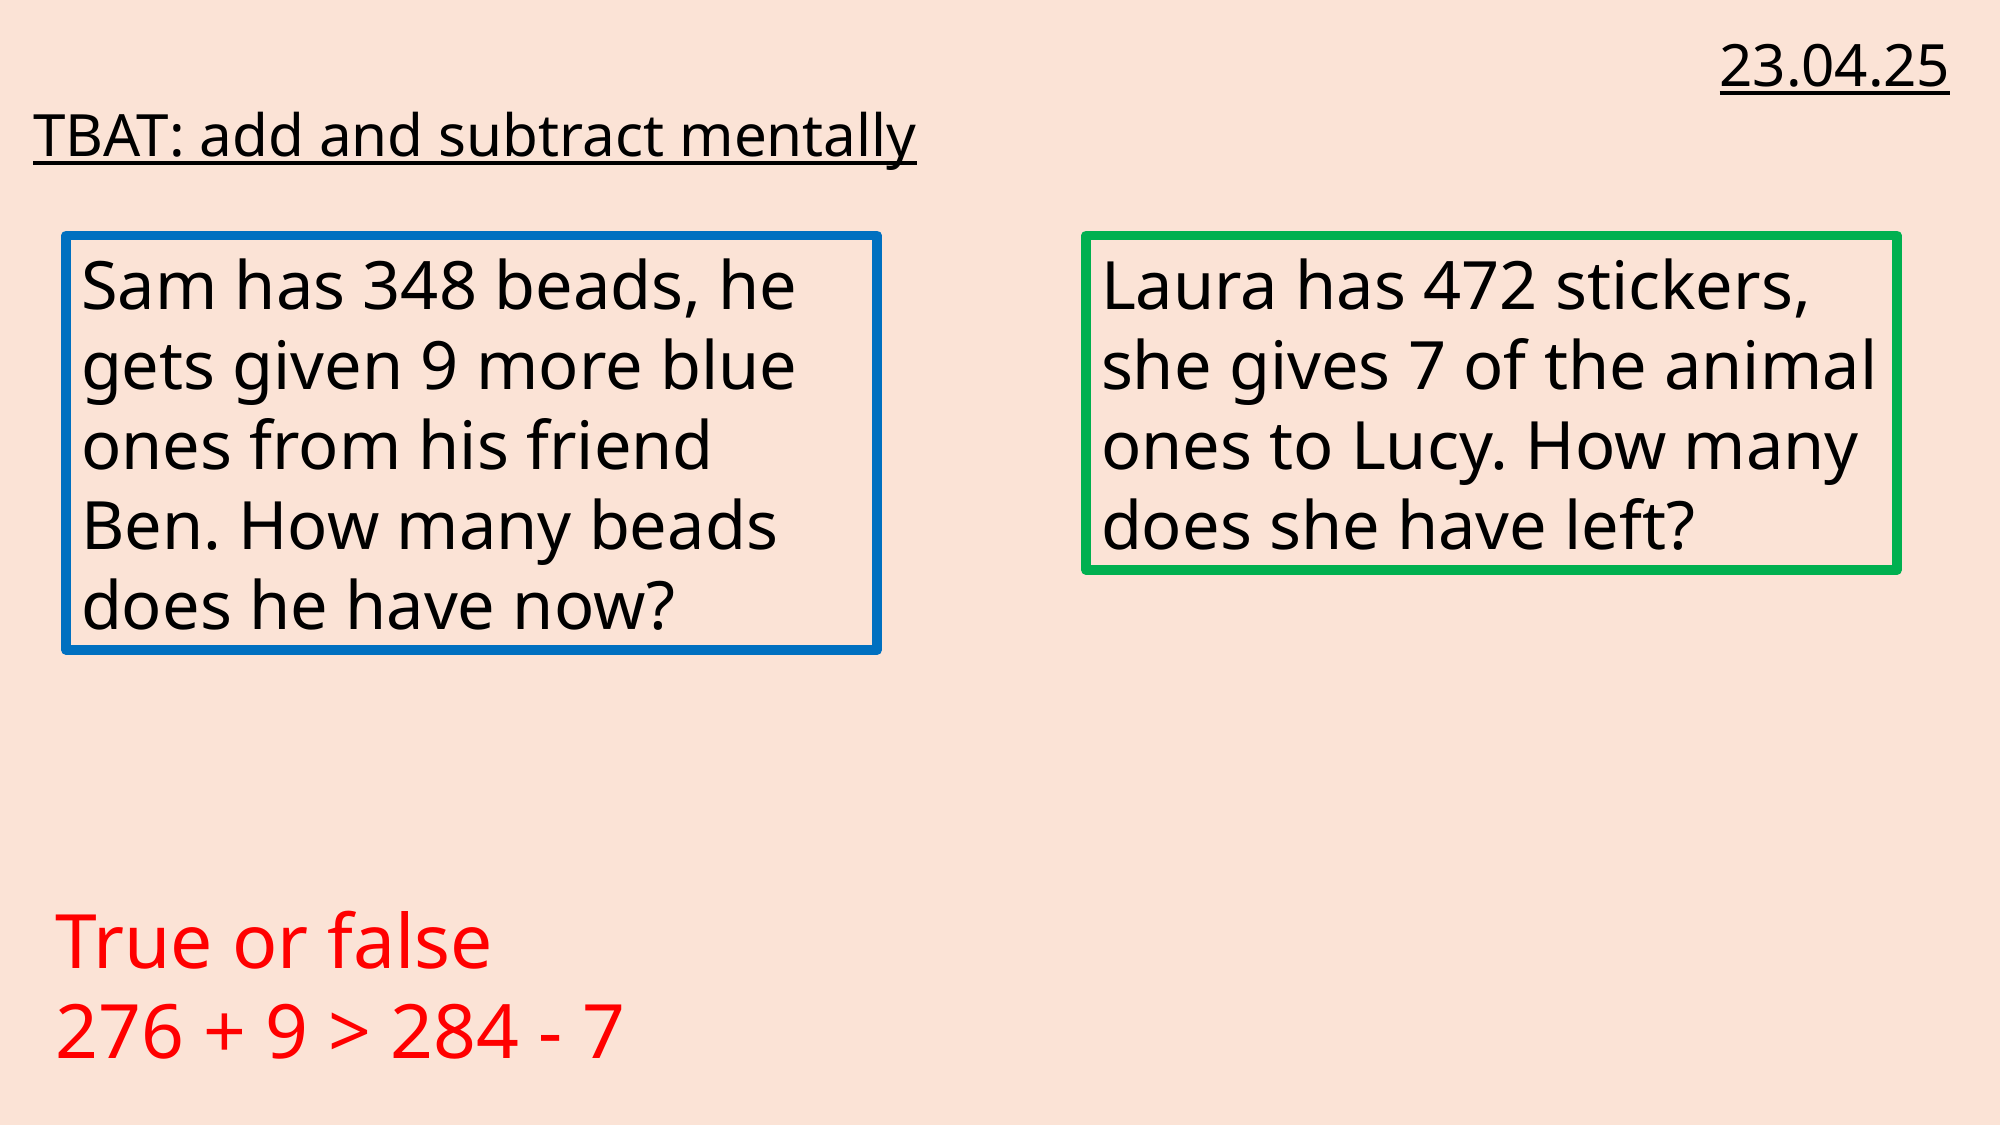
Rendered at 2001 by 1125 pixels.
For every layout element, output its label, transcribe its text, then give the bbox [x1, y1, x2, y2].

text_box True or false 276 + 9 > 284 - 7 [40, 886, 1958, 1082]
text_box Sam has 348 beads, he gets given 9 more blue ones from his friend Ben. How many beads does he have now? [66, 235, 878, 651]
text_box 23.04.25 TBAT: add and subtract mentally [18, 20, 1966, 176]
text_box Laura has 472 stickers, she gives 7 of the animal ones to Lucy. How many does she have left? [1086, 235, 1897, 571]
